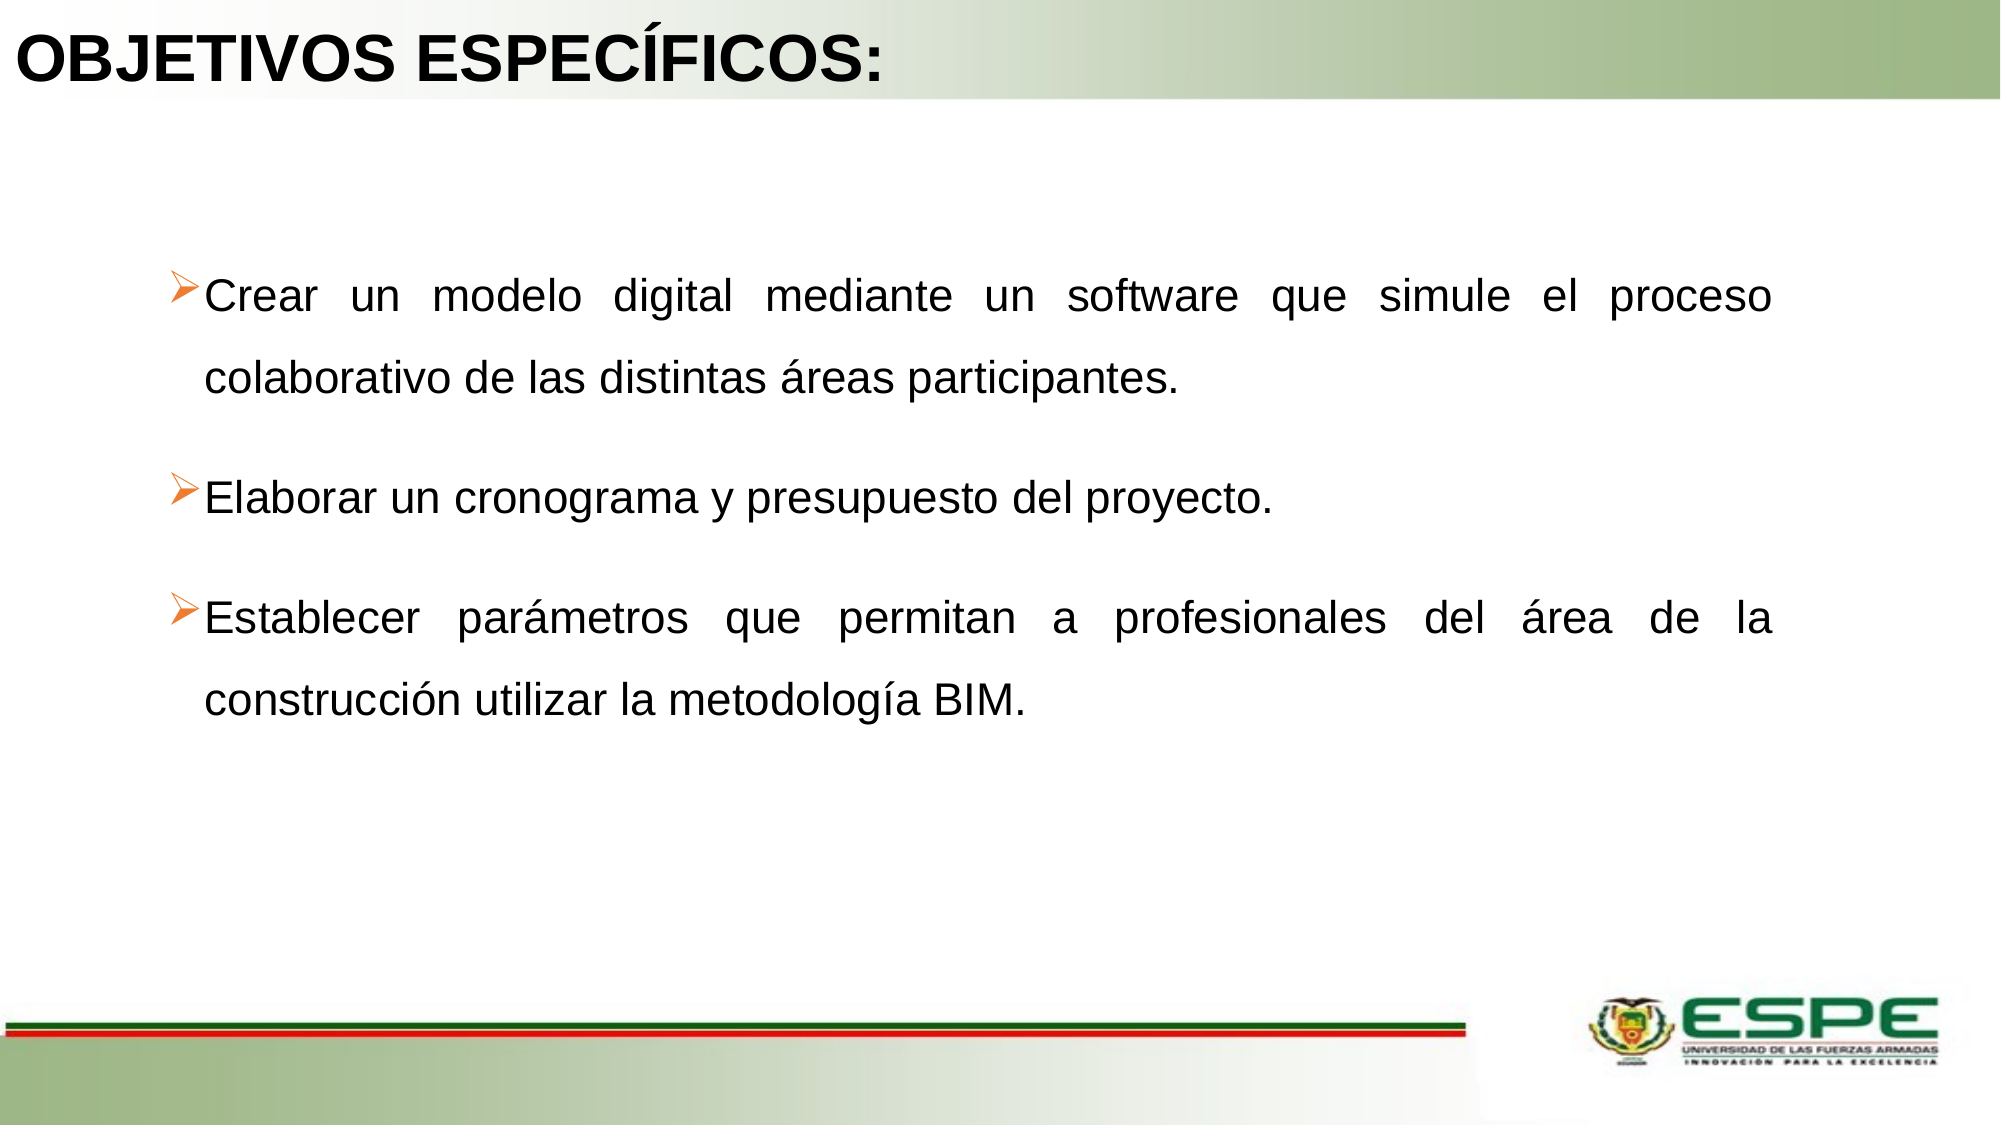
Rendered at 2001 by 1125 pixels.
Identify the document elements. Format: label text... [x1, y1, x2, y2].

title OBJETIVOS ESPECÍFICOS: [0, 0, 1725, 169]
list Crear un modelo digital mediante un software que simule el proceso colaborativo de las distintas áreas participantes. Elaborar un cronograma y presupuesto del proyecto. Establecer parámetros que permitan a profesionales del área de la construcción utilizar la metodología BIM. [152, 230, 1790, 892]
picture [0, 0, 2001, 1125]
